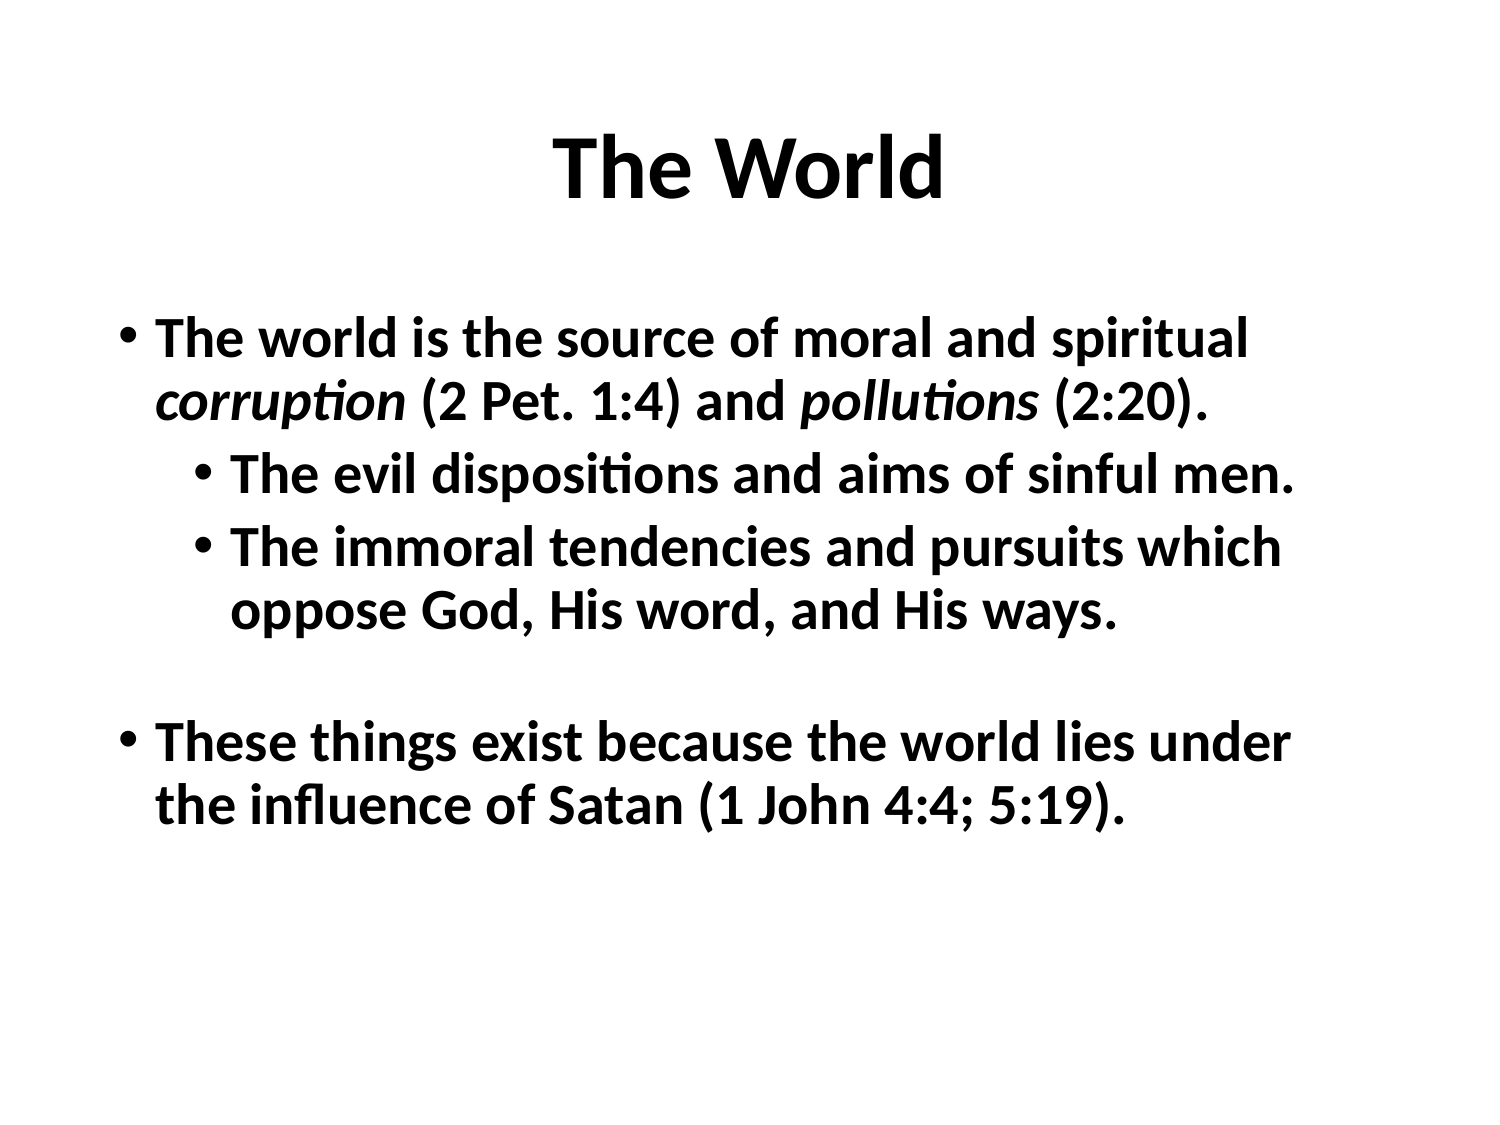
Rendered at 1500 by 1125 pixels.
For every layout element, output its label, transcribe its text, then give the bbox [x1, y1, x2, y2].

list The world is the source of moral and spiritual corruption (2 Pet. 1:4) and pollutions (2:20). The evil dispositions and aims of sinful men. The immoral tendencies and pursuits which oppose God, His word, and His ways. These things exist because the world lies under the influence of Satan (1 John 4:4; 5:19). [103, 299, 1397, 1014]
title The World [103, 59, 1397, 278]
